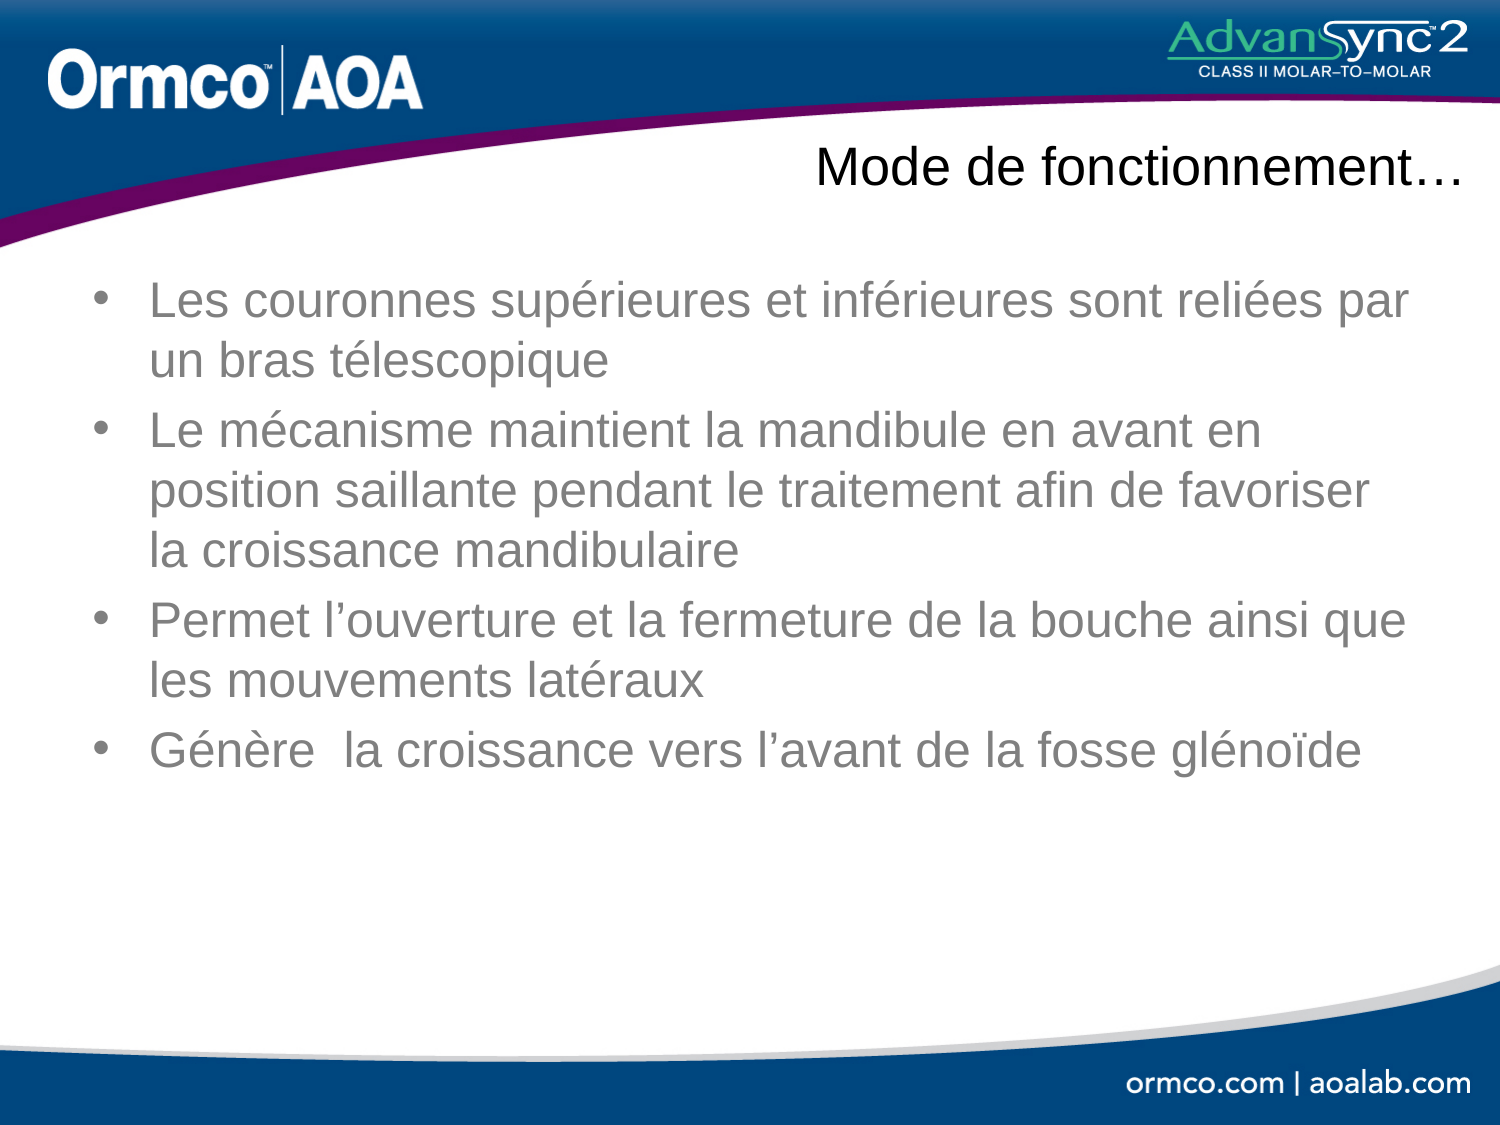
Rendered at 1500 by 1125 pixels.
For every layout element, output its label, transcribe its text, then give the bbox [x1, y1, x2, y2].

title Mode de fonctionnement… [457, 111, 1483, 217]
list Les couronnes supérieures et inférieures sont reliées par un bras télescopique Le mécanisme maintient la mandibule en avant en position saillante pendant le traitement afin de favoriser la croissance mandibulaire Permet l’ouverture et la fermeture de la bouche ainsi que les mouvements latéraux Génère la croissance vers l’avant de la fosse glénoïde [77, 259, 1428, 988]
picture [0, 0, 1500, 1125]
